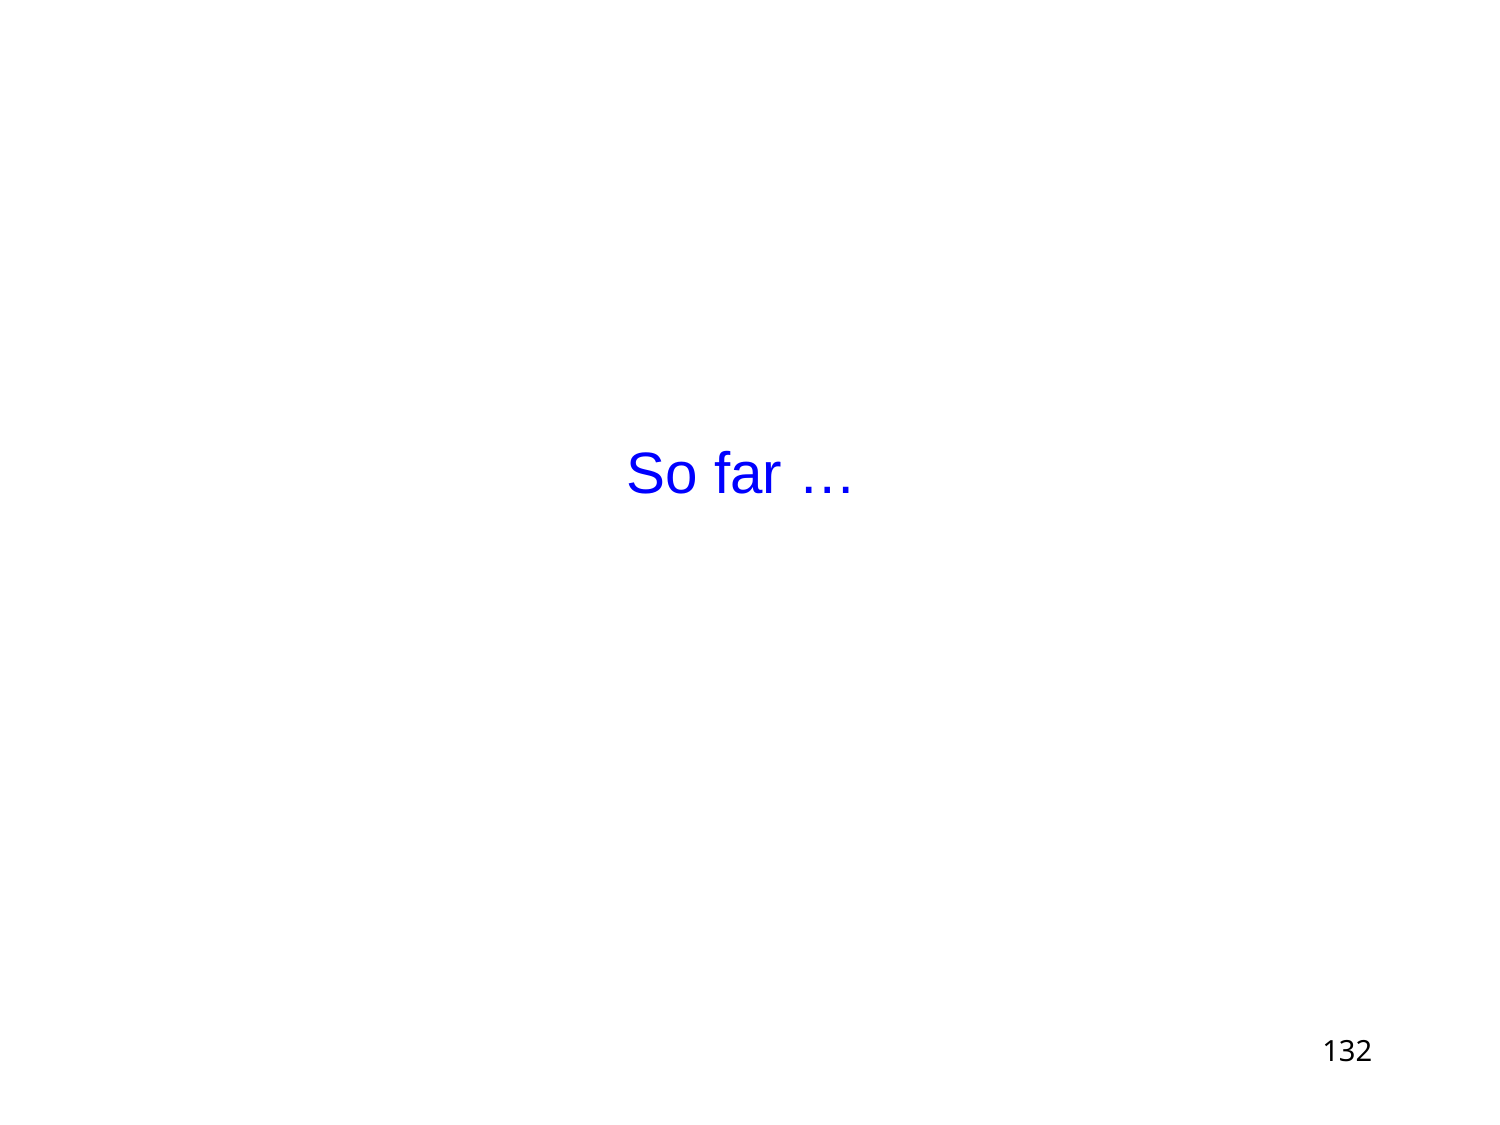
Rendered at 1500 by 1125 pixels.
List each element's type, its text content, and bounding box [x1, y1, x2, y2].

slide_number 132 [1074, 1024, 1388, 1101]
title So far … [112, 349, 1388, 591]
